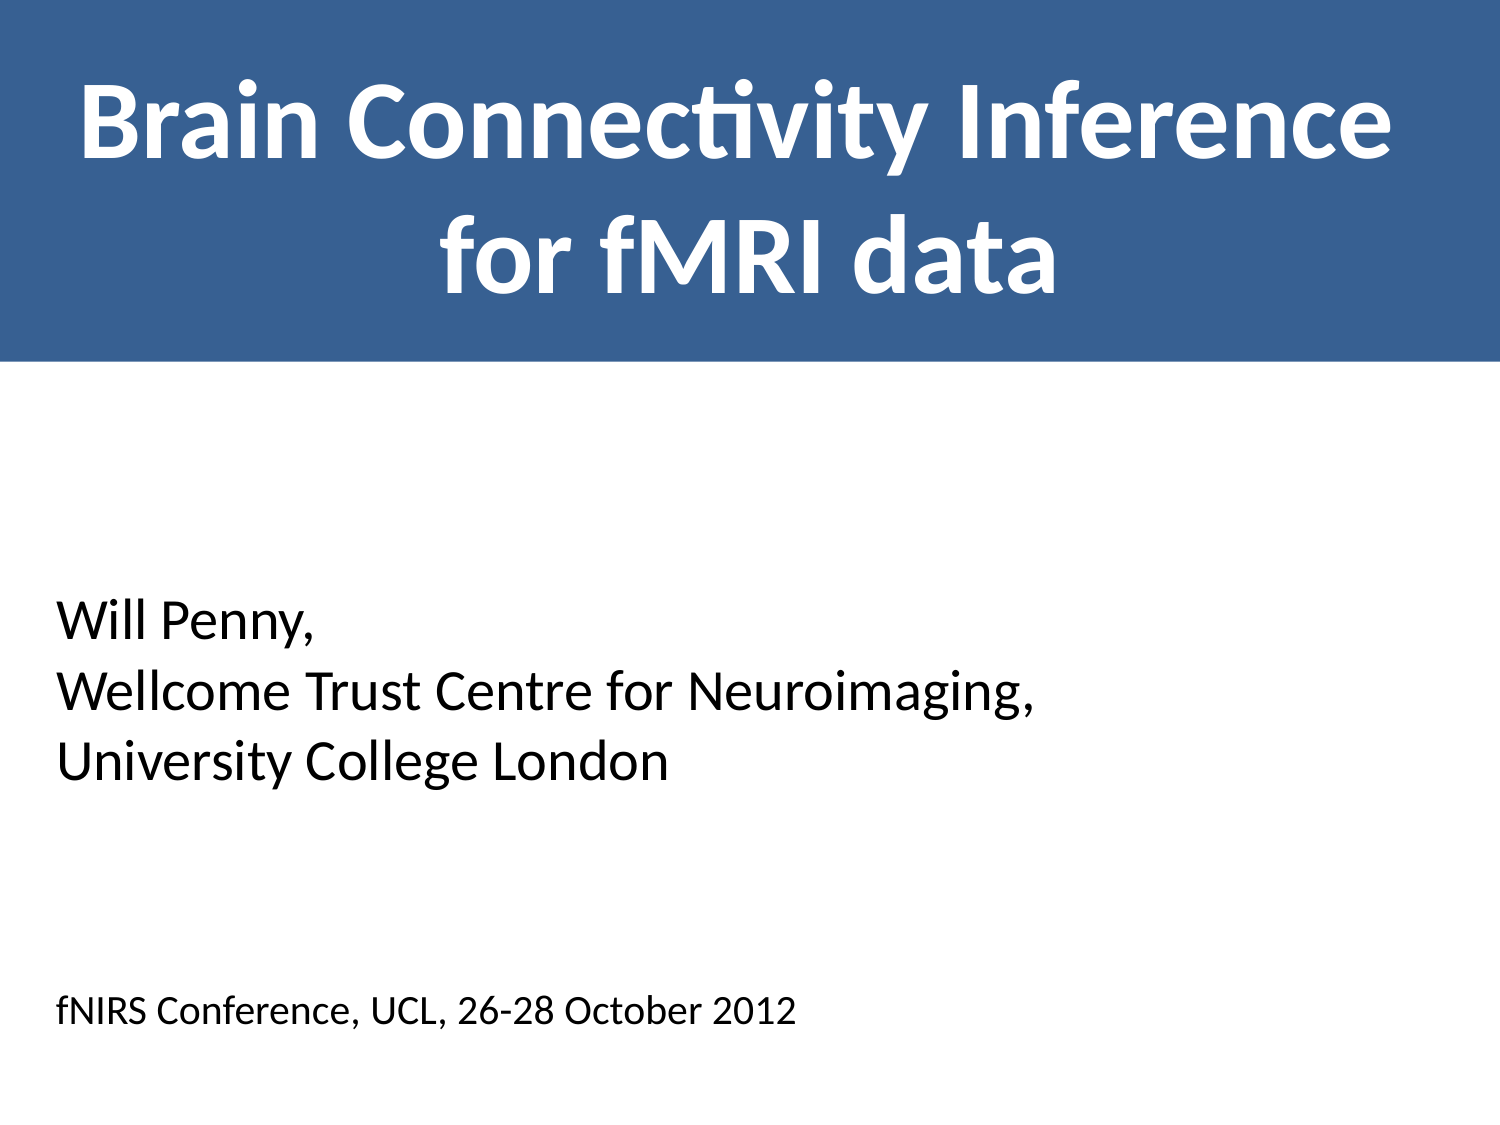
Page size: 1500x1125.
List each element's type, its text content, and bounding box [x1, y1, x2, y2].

text_box fNIRS Conference, UCL, 26-28 October 2012 [41, 975, 1235, 1091]
text_box Will Penny, Wellcome Trust Centre for Neuroimaging, University College London [41, 574, 1092, 799]
title Brain Connectivity Inference for fMRI data [0, 0, 1500, 362]
